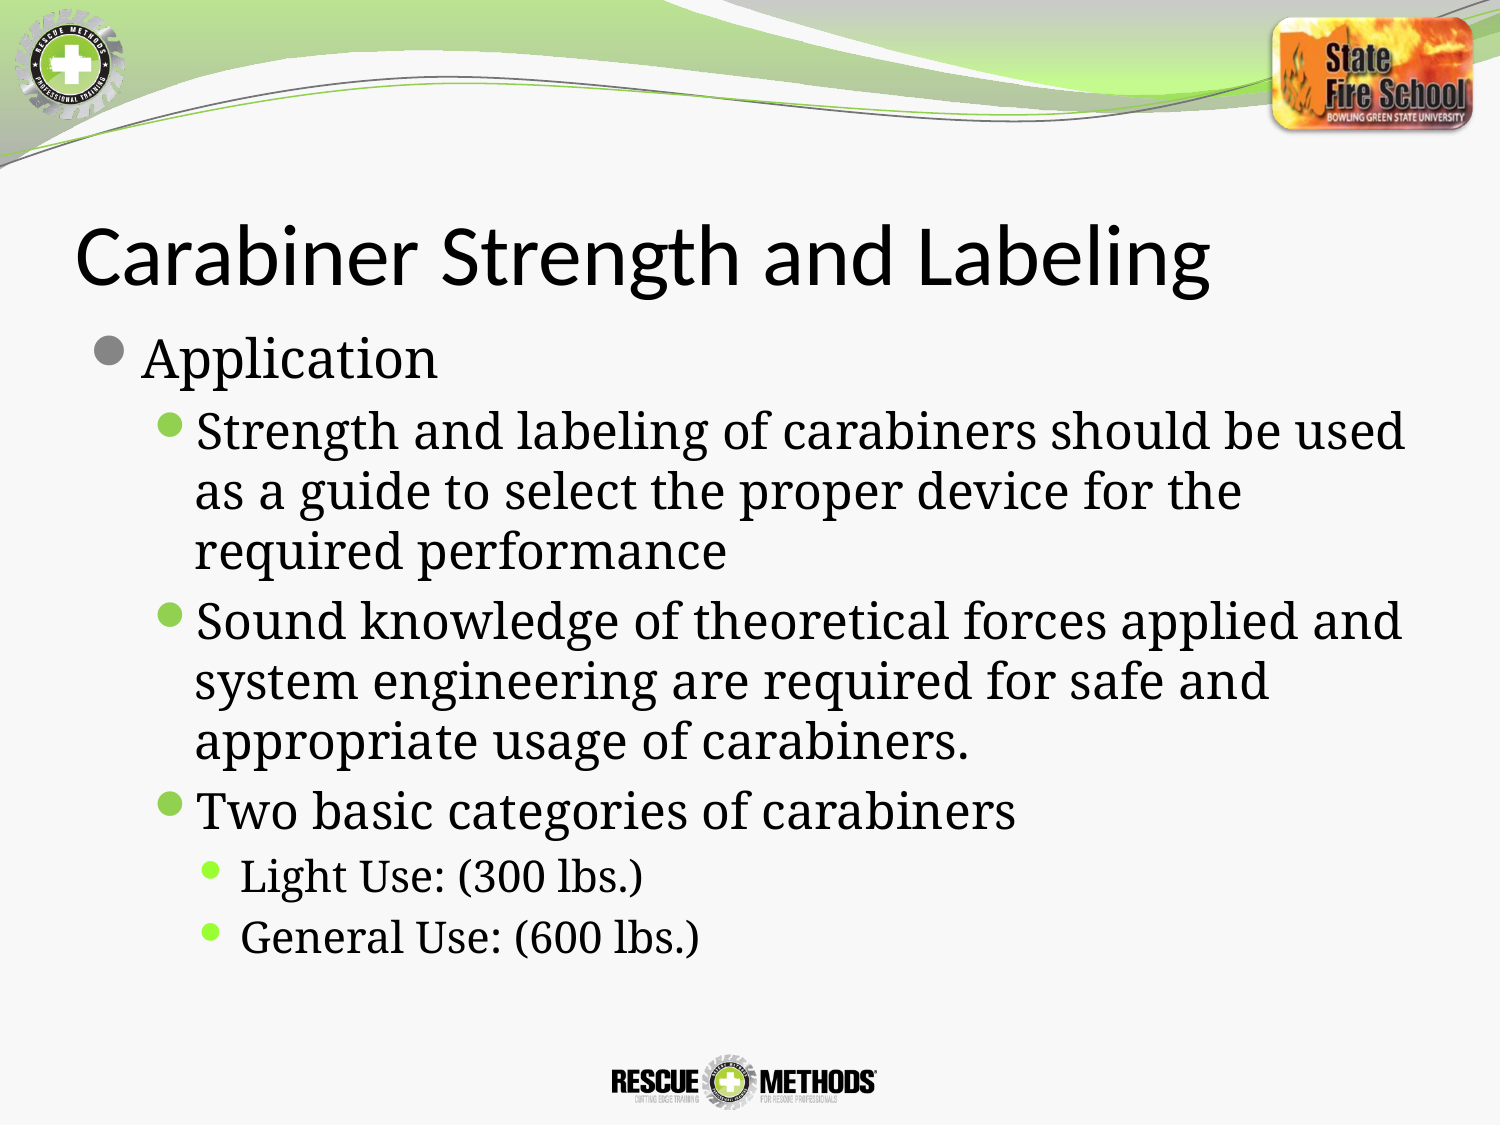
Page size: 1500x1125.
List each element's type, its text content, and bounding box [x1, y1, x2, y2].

picture [1262, 11, 1478, 139]
title Carabiner Strength and Labeling [75, 115, 1425, 303]
picture [0, 0, 151, 151]
list Application Strength and labeling of carabiners should be used as a guide to select the proper device for the required performance Sound knowledge of theoretical forces applied and system engineering are required for safe and appropriate usage of carabiners. Two basic categories of carabiners Light Use: (300 lbs.) General Use: (600 lbs.) [75, 317, 1425, 1038]
picture [612, 1049, 877, 1125]
